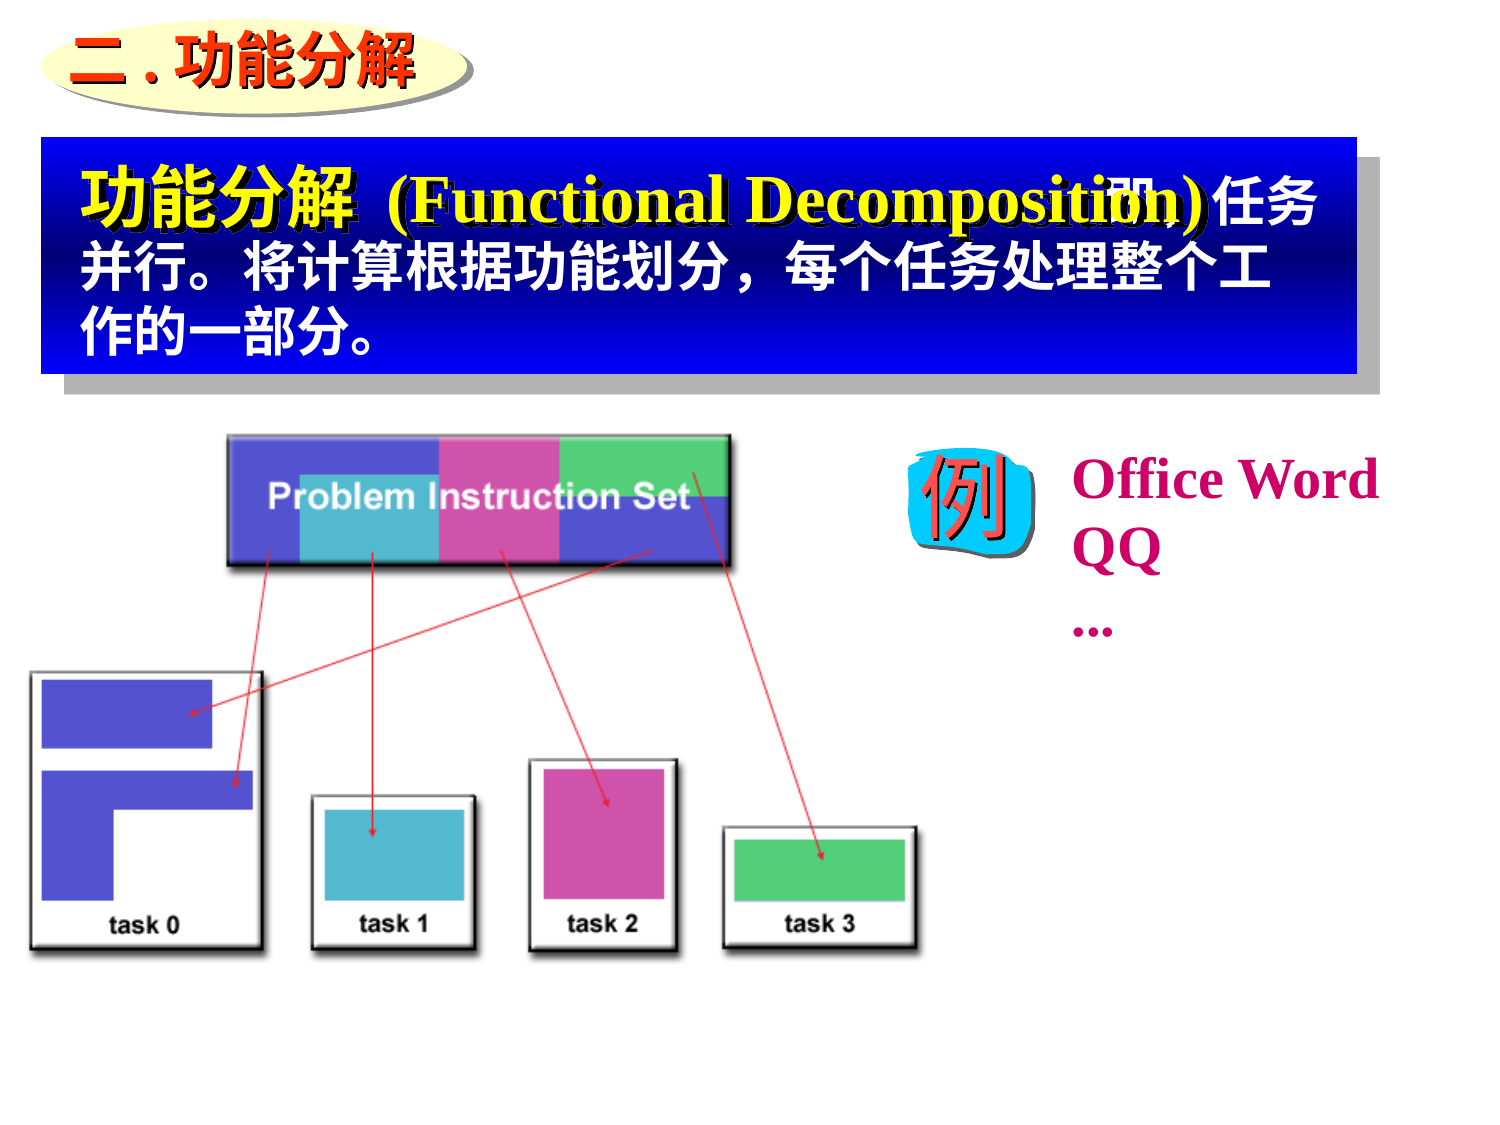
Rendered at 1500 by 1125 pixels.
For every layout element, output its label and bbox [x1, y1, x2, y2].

text_box [40, 136, 1358, 430]
text_box [879, 432, 1412, 658]
text_box [41, 13, 468, 114]
picture [17, 420, 936, 973]
